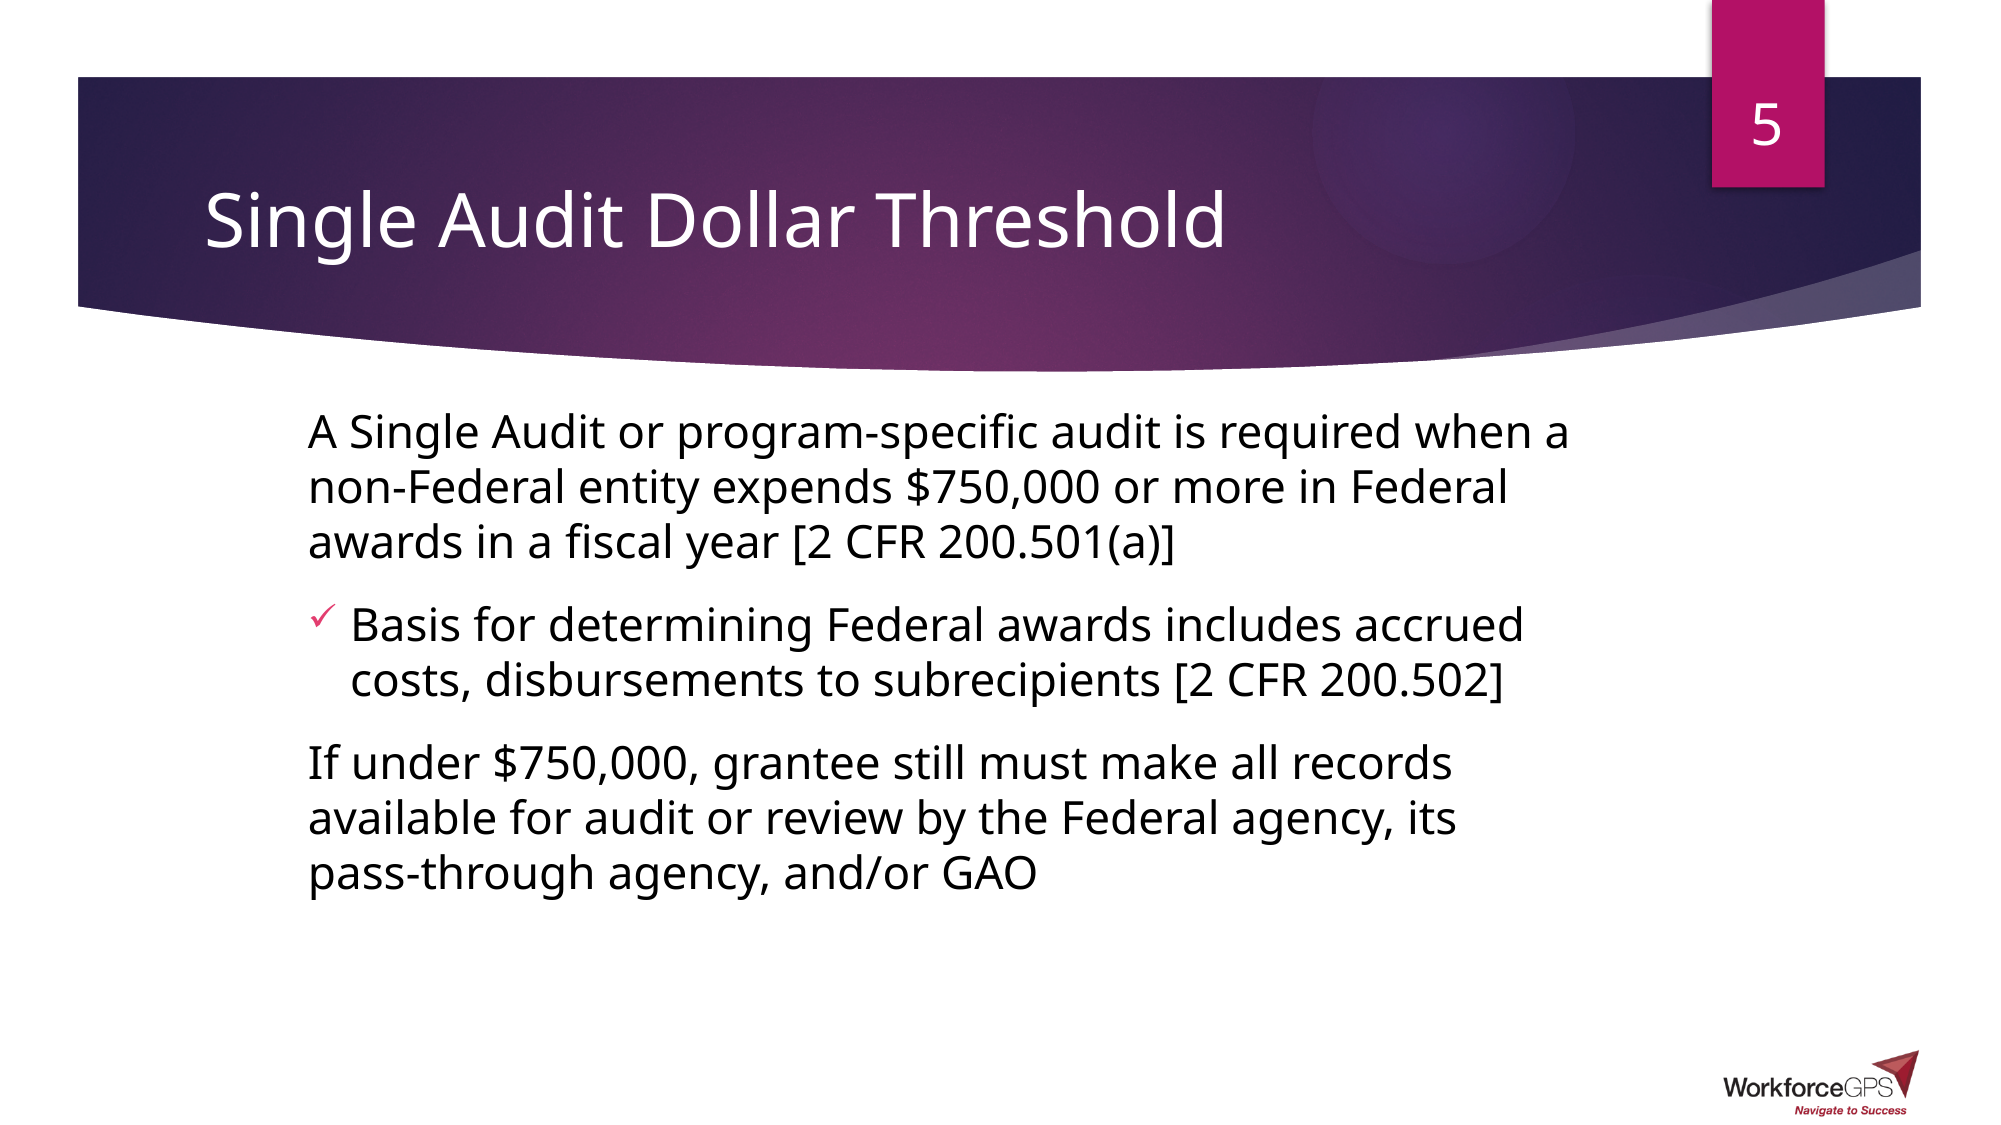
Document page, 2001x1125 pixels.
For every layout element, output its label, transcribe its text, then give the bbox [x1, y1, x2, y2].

slide_number 5 [1698, 48, 1836, 175]
title Single Audit Dollar Threshold [189, 159, 1627, 276]
picture [1721, 1049, 1921, 1117]
list A Single Audit or program-specific audit is required when a non-Federal entity expends $750,000 or more in Federal awards in a fiscal year [2 CFR 200.501(a)] Basis for determining Federal awards includes accrued costs, disbursements to subrecipients [2 CFR 200.502] If under $750,000, grantee still must make all records available for audit or review by the Federal agency, its pass-through agency, and/or GAO [292, 395, 1597, 975]
